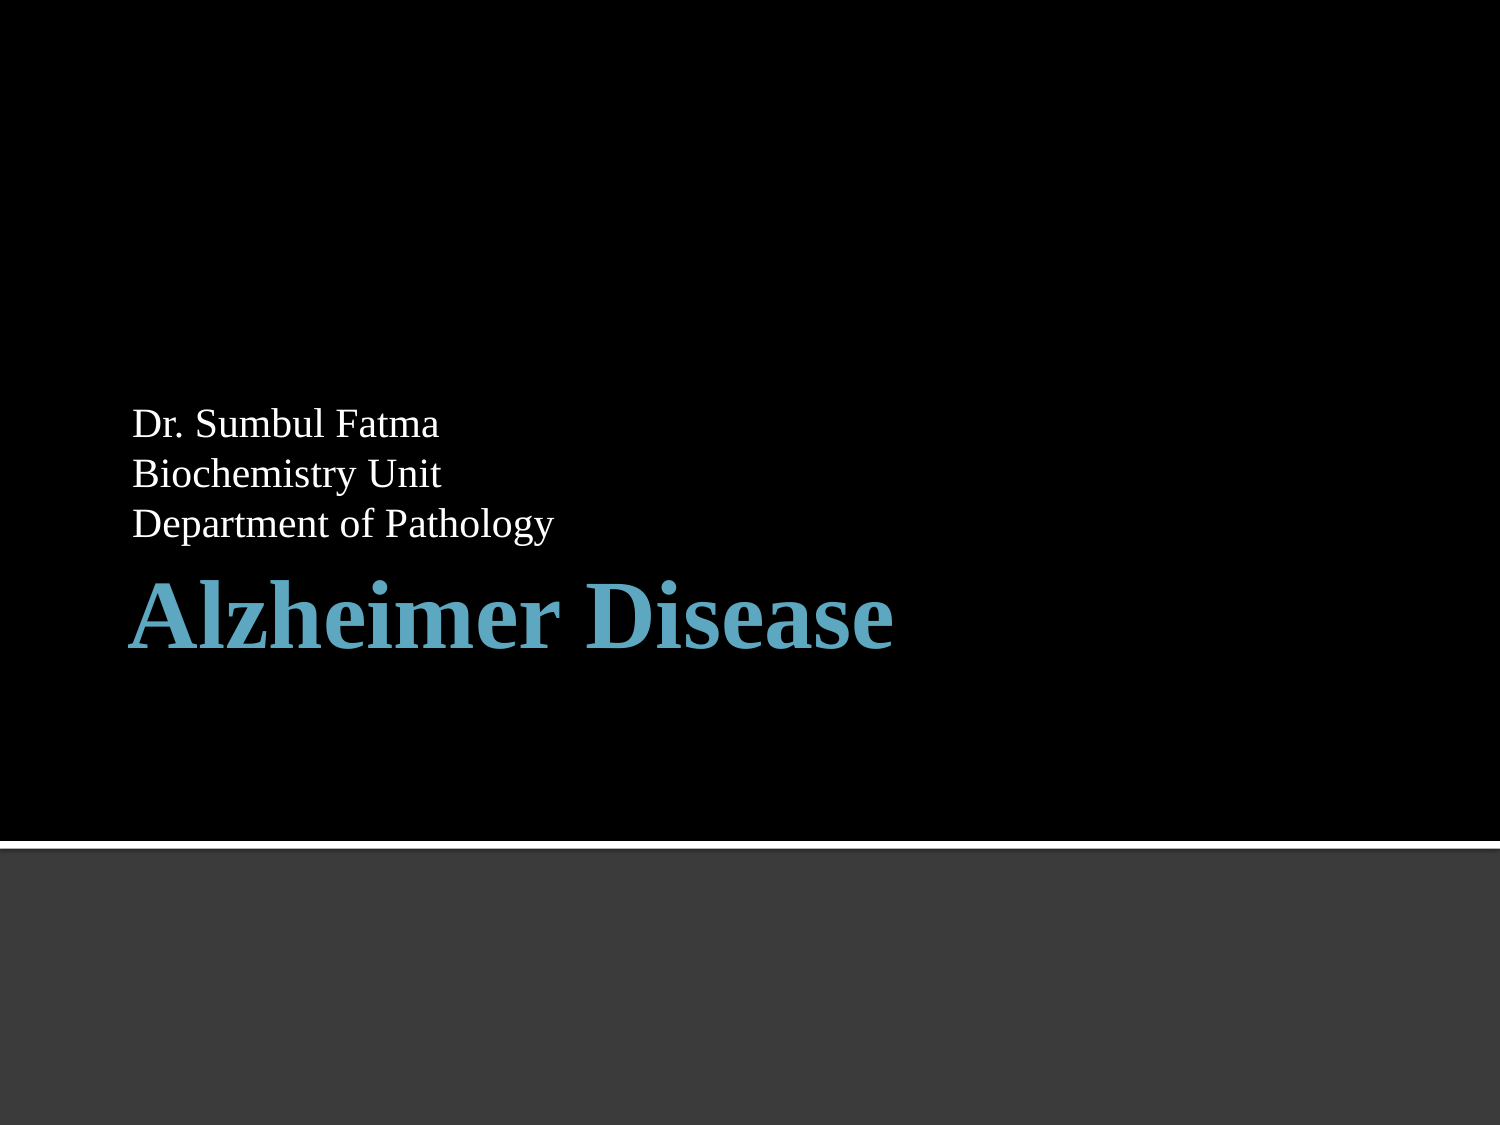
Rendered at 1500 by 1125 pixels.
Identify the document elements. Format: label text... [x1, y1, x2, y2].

title Alzheimer Disease [112, 550, 1438, 825]
subtitle Dr. Sumbul Fatma Biochemistry Unit Department of Pathology [112, 299, 1438, 547]
